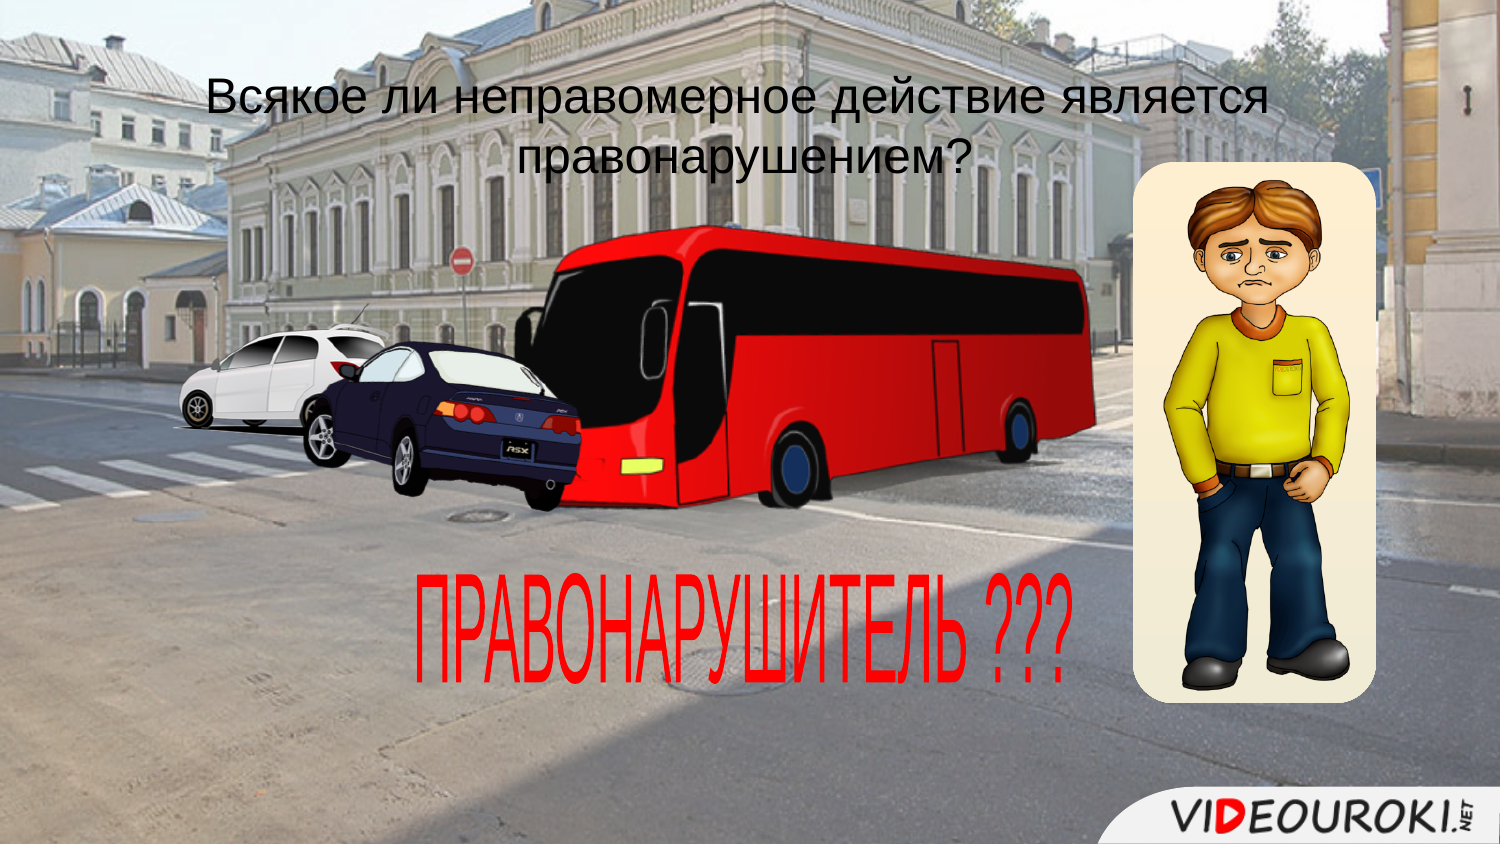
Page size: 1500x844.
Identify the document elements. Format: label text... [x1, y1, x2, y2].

picture [0, 0, 1500, 844]
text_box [1132, 161, 1377, 704]
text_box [1097, 786, 1500, 844]
text_box Всякое ли неправомерное действие является правонарушением? [35, 55, 1454, 191]
